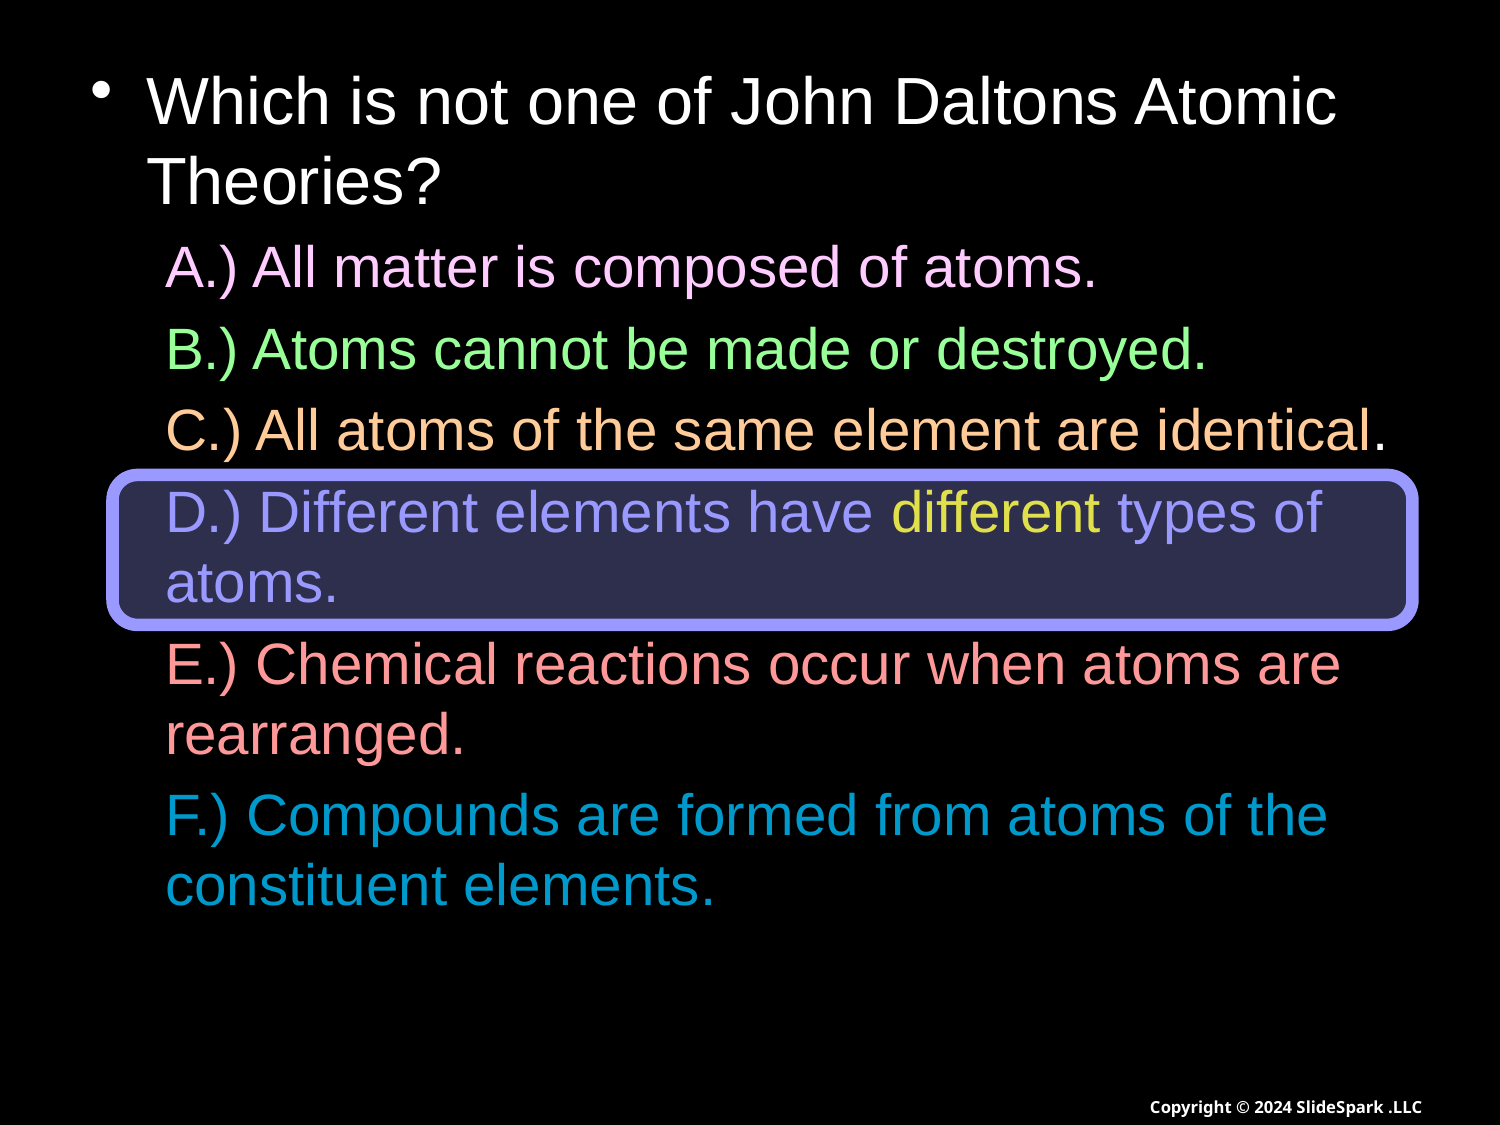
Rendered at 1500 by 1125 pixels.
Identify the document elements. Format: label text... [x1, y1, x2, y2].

text_box Copyright © 2024 SlideSpark .LLC [937, 1089, 1438, 1125]
list Which is not one of John Daltons Atomic Theories? A.) All matter is composed of atoms. B.) Atoms cannot be made or destroyed. C.) All atoms of the same element are identical. D.) Different elements have different types of atoms. E.) Chemical reactions occur when atoms are rearranged. F.) Compounds are formed from atoms of the constituent elements. [75, 50, 1425, 1005]
text_box [112, 474, 1413, 625]
